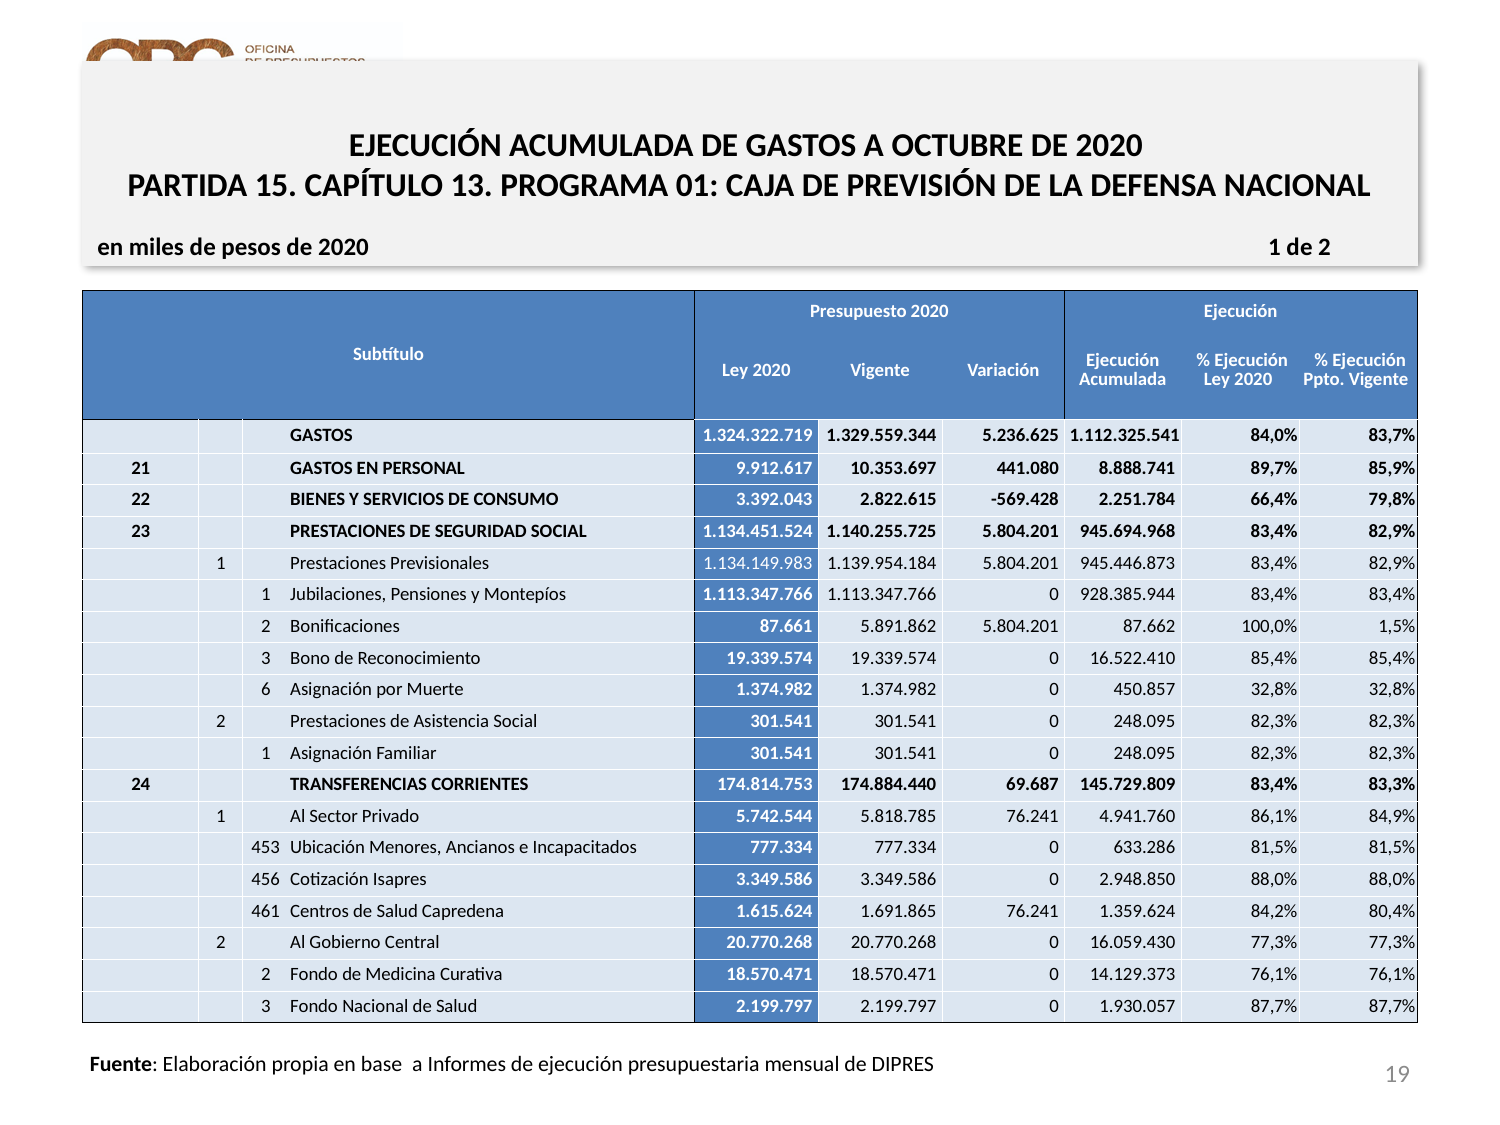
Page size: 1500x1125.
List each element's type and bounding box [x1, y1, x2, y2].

table_cell [1182, 738, 1299, 769]
table_cell [1065, 643, 1181, 674]
table_cell [83, 802, 198, 832]
table_cell [199, 928, 242, 959]
table_cell [1300, 675, 1417, 706]
table_cell [943, 549, 1064, 579]
table_cell [943, 612, 1064, 642]
table_cell [1065, 454, 1181, 484]
table_cell [1300, 454, 1417, 484]
table_cell [1182, 612, 1299, 642]
table_cell [1182, 865, 1299, 896]
table_cell [695, 992, 818, 1022]
table_cell [199, 707, 242, 737]
text_box [82, 222, 1418, 265]
table_cell [83, 612, 198, 642]
table_cell [83, 485, 198, 516]
table_cell [83, 960, 198, 991]
table_cell [695, 549, 818, 579]
table_cell [243, 643, 694, 674]
table_cell [695, 517, 818, 548]
table_cell [1300, 738, 1417, 769]
table_cell [83, 420, 198, 453]
table_cell [243, 675, 694, 706]
table_cell [943, 865, 1064, 896]
table_cell [243, 802, 694, 832]
table_cell [695, 960, 818, 991]
table_cell [943, 643, 1064, 674]
table_cell [1182, 960, 1299, 991]
table_cell [83, 738, 198, 769]
table_cell [695, 928, 818, 959]
table_cell [695, 770, 818, 801]
table_cell [695, 675, 818, 706]
table_cell [243, 897, 694, 927]
table_cell [943, 897, 1064, 927]
table_cell [243, 770, 694, 801]
table_cell [1065, 675, 1181, 706]
table_cell [819, 612, 942, 642]
table_cell [695, 738, 818, 769]
table_cell [695, 833, 818, 864]
table_cell [199, 802, 242, 832]
table_cell [819, 707, 942, 737]
table_cell [1065, 738, 1181, 769]
table_cell [243, 928, 694, 959]
table_cell [1065, 897, 1181, 927]
table_cell [943, 580, 1064, 611]
table_cell [199, 485, 242, 516]
table_cell [1300, 770, 1417, 801]
table_cell [199, 580, 242, 611]
table_cell [1182, 643, 1299, 674]
table_cell [943, 738, 1064, 769]
table_cell [1065, 612, 1181, 642]
table_cell [819, 517, 942, 548]
table_cell [1300, 802, 1417, 832]
table_cell [1300, 833, 1417, 864]
table_cell [199, 549, 242, 579]
table_cell [943, 485, 1064, 516]
table_cell [819, 454, 942, 484]
table_cell [1182, 770, 1299, 801]
table_cell [1065, 580, 1181, 611]
slide_number [1074, 1042, 1425, 1103]
table_cell [943, 928, 1064, 959]
table_cell [819, 960, 942, 991]
table_cell [243, 707, 694, 737]
table_cell [83, 833, 198, 864]
table_cell [1065, 802, 1181, 832]
table_cell [1065, 707, 1181, 737]
table_cell [243, 454, 694, 484]
table_cell [83, 675, 198, 706]
table_header [695, 291, 1064, 322]
table_cell [1182, 517, 1299, 548]
table_cell [819, 897, 942, 927]
table_cell [1065, 960, 1181, 991]
table_cell [819, 549, 942, 579]
table_cell [1300, 960, 1417, 991]
table_cell [1065, 928, 1181, 959]
table_cell [243, 485, 694, 516]
table_cell [819, 928, 942, 959]
table_cell [243, 612, 694, 642]
table_cell [943, 707, 1064, 737]
table_cell [943, 517, 1064, 548]
table_header [83, 291, 694, 419]
table_cell [83, 580, 198, 611]
table_cell [695, 802, 818, 832]
table_cell [1065, 770, 1181, 801]
table_cell [943, 802, 1064, 832]
table_cell [1300, 865, 1417, 896]
table_cell [695, 454, 818, 484]
table_cell [819, 738, 942, 769]
table_cell [1182, 549, 1299, 579]
table_cell [243, 833, 694, 864]
table_cell [83, 865, 198, 896]
table_cell [695, 612, 818, 642]
picture [82, 22, 403, 61]
table_cell [83, 928, 198, 959]
table_cell [819, 992, 942, 1022]
table_cell [1300, 517, 1417, 548]
table_cell [83, 643, 198, 674]
table_cell [1300, 612, 1417, 642]
table_cell [83, 897, 198, 927]
table_cell [199, 833, 242, 864]
table_cell [695, 643, 818, 674]
table_cell [1300, 928, 1417, 959]
table_cell [695, 707, 818, 737]
table_cell [819, 865, 942, 896]
table_cell [1182, 833, 1299, 864]
table_cell [943, 992, 1064, 1022]
table_cell [1300, 707, 1417, 737]
table_cell [1300, 420, 1417, 453]
table_cell [943, 454, 1064, 484]
table_cell [1065, 992, 1181, 1022]
table_cell [199, 675, 242, 706]
table_cell [199, 897, 242, 927]
table_cell [695, 897, 818, 927]
table_cell [243, 420, 694, 453]
table_cell [199, 770, 242, 801]
table_cell [819, 485, 942, 516]
table_cell [243, 865, 694, 896]
table_cell [1065, 833, 1181, 864]
table_cell [1065, 420, 1181, 453]
table_cell [1182, 928, 1299, 959]
table_cell [819, 802, 942, 832]
table_cell [1065, 322, 1417, 419]
table_cell [243, 960, 694, 991]
table_cell [1182, 802, 1299, 832]
table_cell [1182, 454, 1299, 484]
table_cell [1182, 485, 1299, 516]
table_cell [819, 833, 942, 864]
table_cell [199, 454, 242, 484]
table_cell [243, 992, 694, 1022]
table_cell [199, 612, 242, 642]
table_cell [943, 675, 1064, 706]
table_cell [1300, 549, 1417, 579]
table_cell [83, 454, 198, 484]
title [82, 61, 1418, 222]
table_cell [1300, 992, 1417, 1022]
table_cell [943, 833, 1064, 864]
table_cell [83, 517, 198, 548]
table_cell [199, 960, 242, 991]
table_cell [199, 992, 242, 1022]
table_cell [943, 420, 1064, 453]
table_cell [1182, 897, 1299, 927]
table_cell [1300, 897, 1417, 927]
table_cell [199, 738, 242, 769]
table_cell [243, 517, 694, 548]
table_cell [1300, 643, 1417, 674]
table_cell [1300, 580, 1417, 611]
table_cell [1182, 420, 1299, 453]
table_cell [243, 580, 694, 611]
table_cell [243, 549, 694, 579]
table_cell [695, 420, 818, 453]
table_cell [1182, 992, 1299, 1022]
table_cell [199, 517, 242, 548]
table_cell [83, 992, 198, 1022]
table_cell [819, 643, 942, 674]
table_cell [1182, 707, 1299, 737]
table_cell [695, 485, 818, 516]
table_cell [1065, 485, 1181, 516]
table_cell [695, 322, 1064, 419]
table_cell [1065, 865, 1181, 896]
table_cell [819, 770, 942, 801]
table_cell [83, 707, 198, 737]
table_cell [83, 549, 198, 579]
table_cell [243, 738, 694, 769]
table_cell [695, 865, 818, 896]
table_cell [1065, 549, 1181, 579]
table_cell [943, 960, 1064, 991]
table_cell [819, 420, 942, 453]
table_cell [819, 580, 942, 611]
table_cell [1065, 517, 1181, 548]
table_cell [695, 580, 818, 611]
table_cell [83, 770, 198, 801]
table_cell [199, 643, 242, 674]
table_cell [1182, 675, 1299, 706]
table_cell [819, 675, 942, 706]
table_cell [199, 420, 242, 453]
table_cell [943, 770, 1064, 801]
table_cell [1182, 580, 1299, 611]
table_cell [1300, 485, 1417, 516]
table_cell [199, 865, 242, 896]
table_header [1065, 291, 1417, 322]
